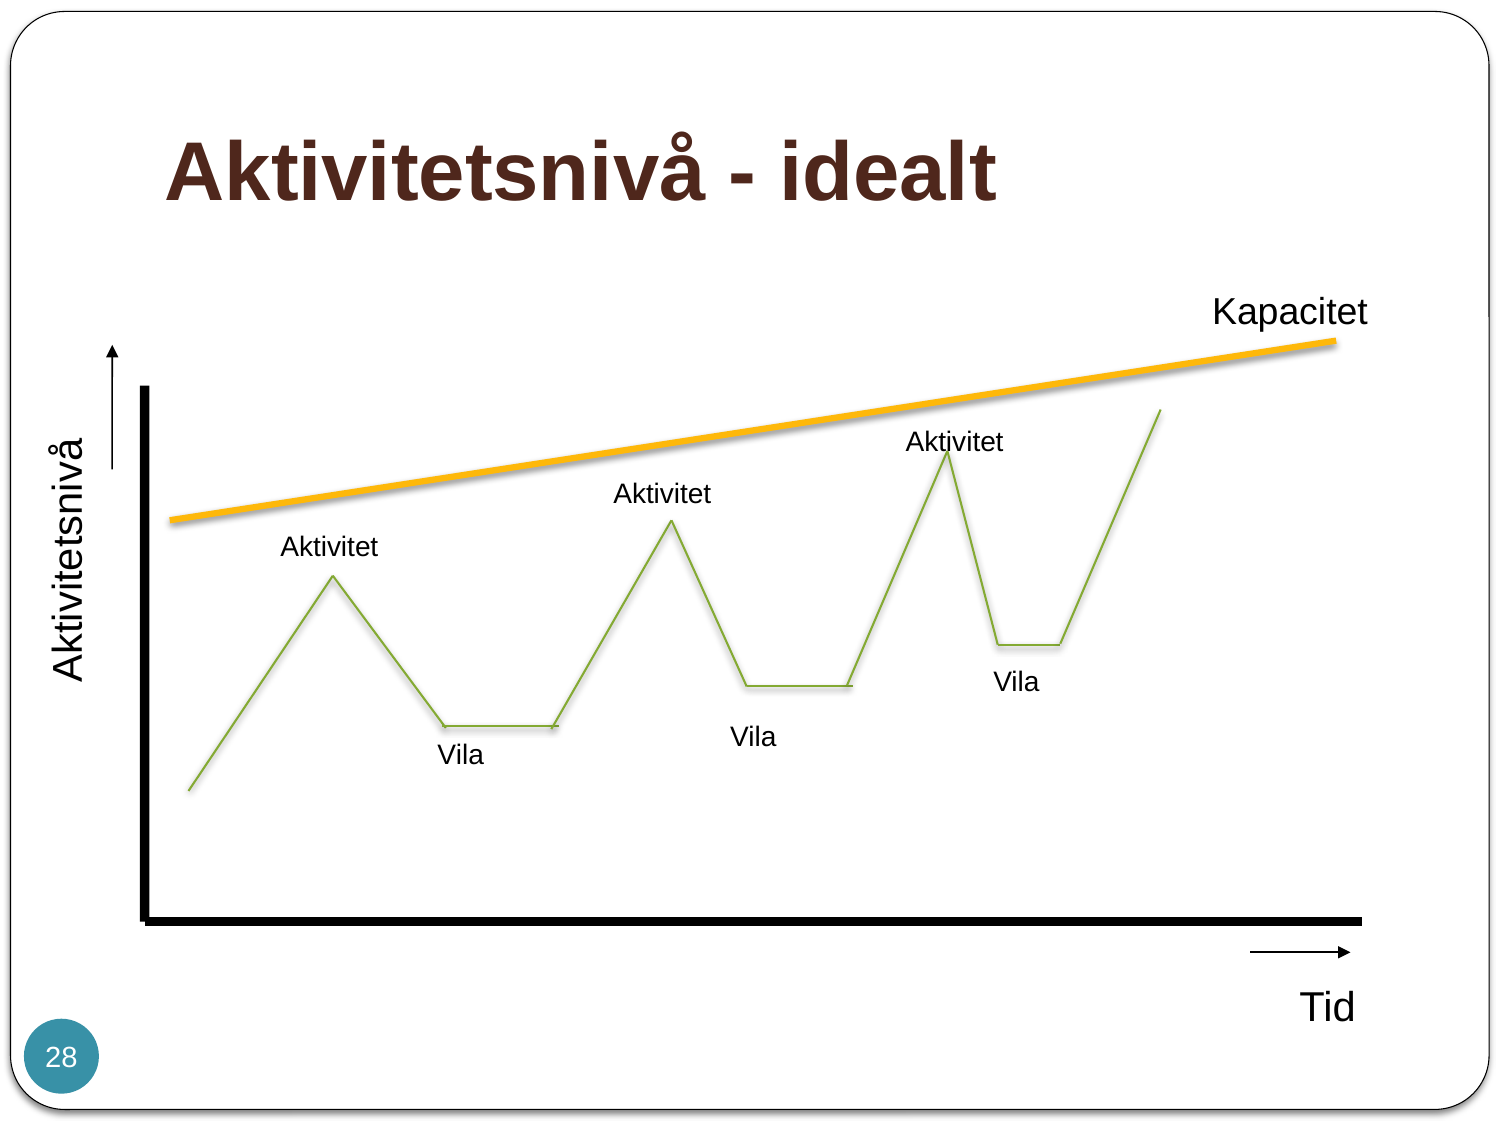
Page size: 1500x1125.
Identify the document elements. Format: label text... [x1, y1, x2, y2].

slide_number 28 [23, 1044, 99, 1094]
title Aktivitetsnivå - idealt [150, 45, 1425, 159]
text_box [31, 160, 1437, 1047]
